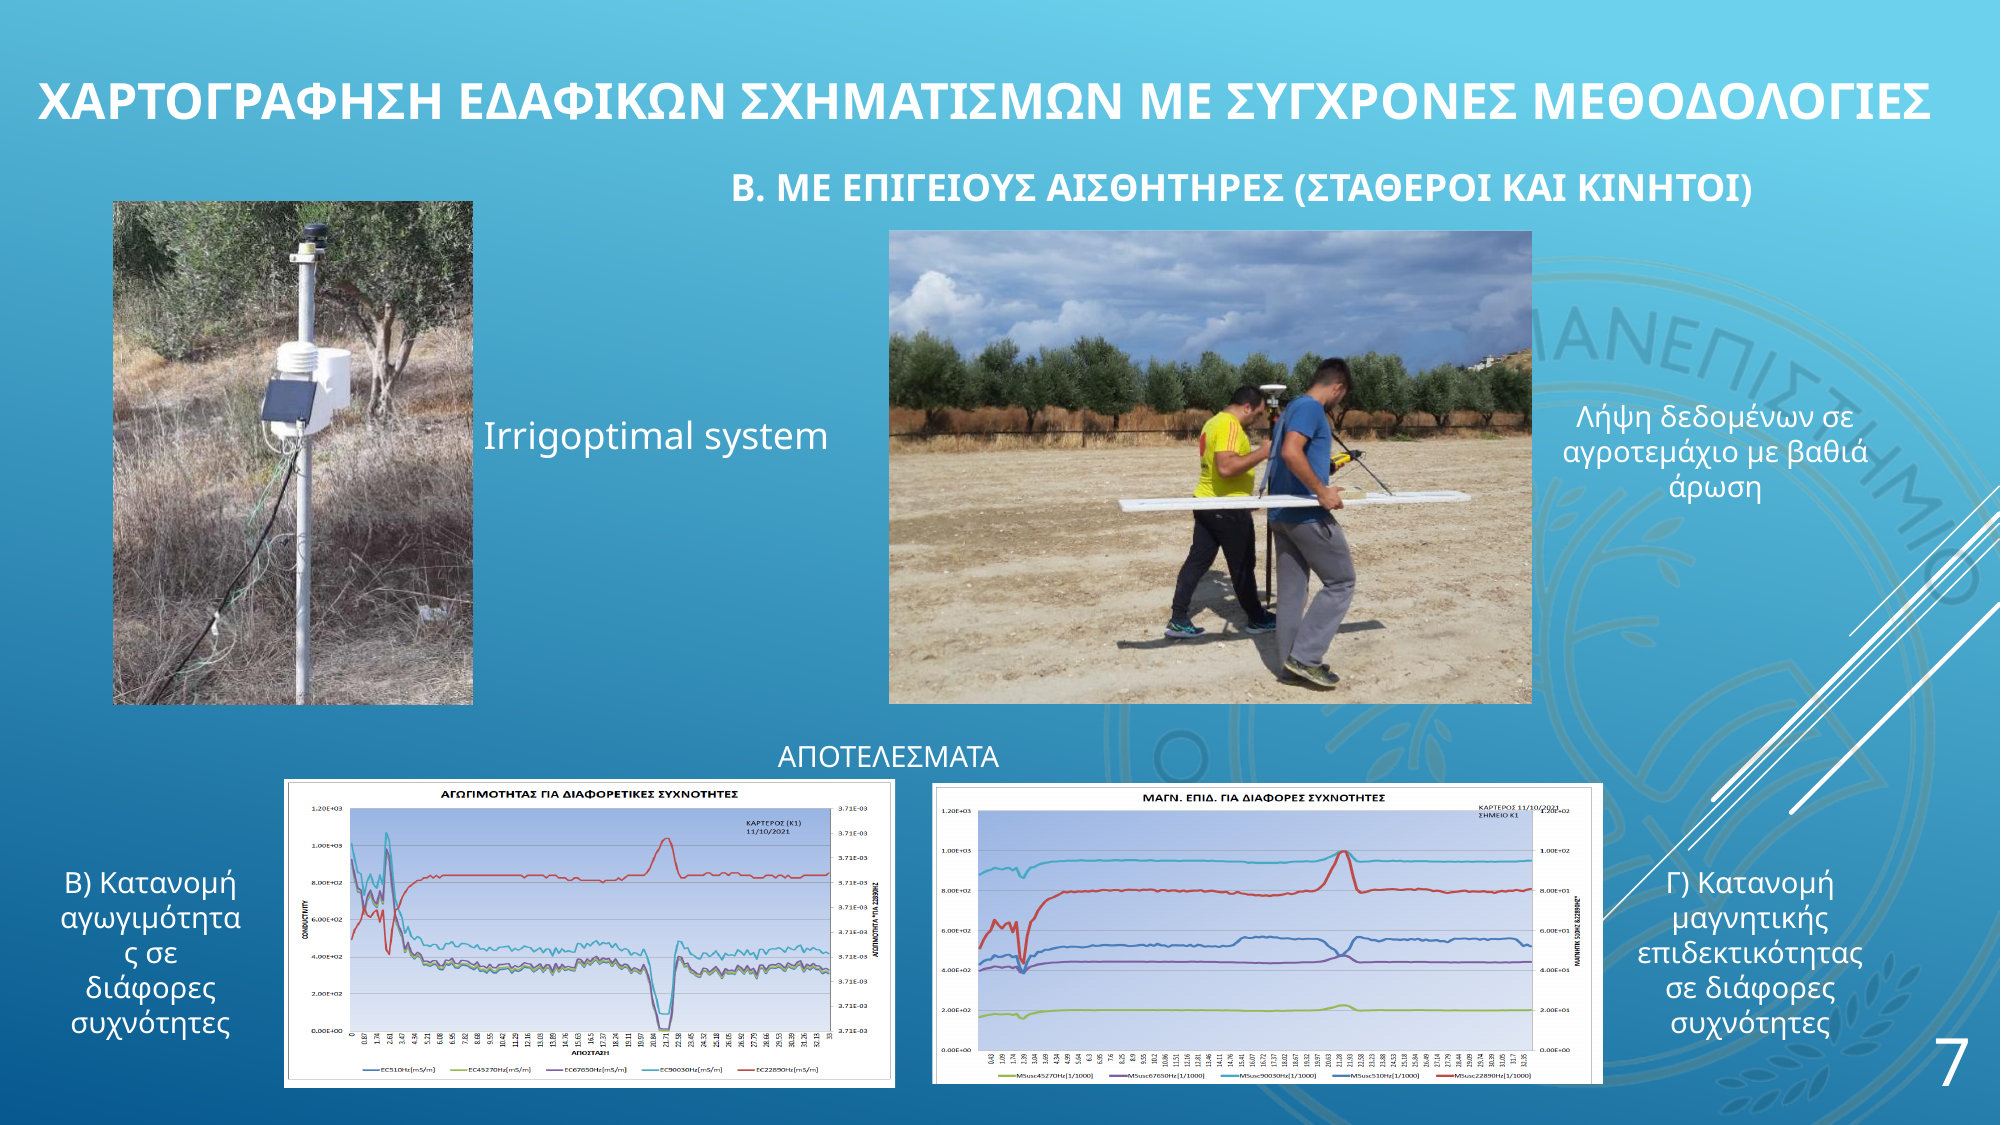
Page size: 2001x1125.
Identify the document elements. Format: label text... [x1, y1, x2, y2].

text_box Irrigoptimal system [473, 404, 865, 465]
picture [888, 230, 1532, 704]
picture [283, 779, 896, 1088]
text_box Β. ΜΕ ΕΠΙΓΕΙΟΥΣ ΑΙΣΘΗΤΗΡΕΣ (ΣΤΑΘΕΡΟΙ ΚΑΙ ΚΙΝΗΤΟΙ) [715, 157, 1769, 217]
slide_number 7 [1799, 1007, 1987, 1118]
text_box Β) Κατανομή αγωγιμότητας σε διάφορες συχνότητες [40, 856, 261, 1047]
text_box Γ) Κατανομή μαγνητικής επιδεκτικότητας σε διάφορες συχνότητες [1604, 856, 1898, 1047]
picture [113, 200, 473, 705]
text_box ΧΑΡΤΟΓΡΑΦΗΣΗ ΕΔΑΦΙΚΩΝ ΣΧΗΜΑΤΙΣΜΩΝ ΜΕ ΣΥΓΧΡΟΝΕΣ ΜΕΘΟΔΟΛΟΓΙΕΣ [10, 62, 1948, 137]
picture [932, 782, 1604, 1085]
text_box ΑΠΟΤΕΛΕΣΜΑΤΑ [680, 731, 1097, 782]
text_box Λήψη δεδομένων σε αγροτεμάχιο με βαθιά άρωση [1532, 391, 1924, 511]
